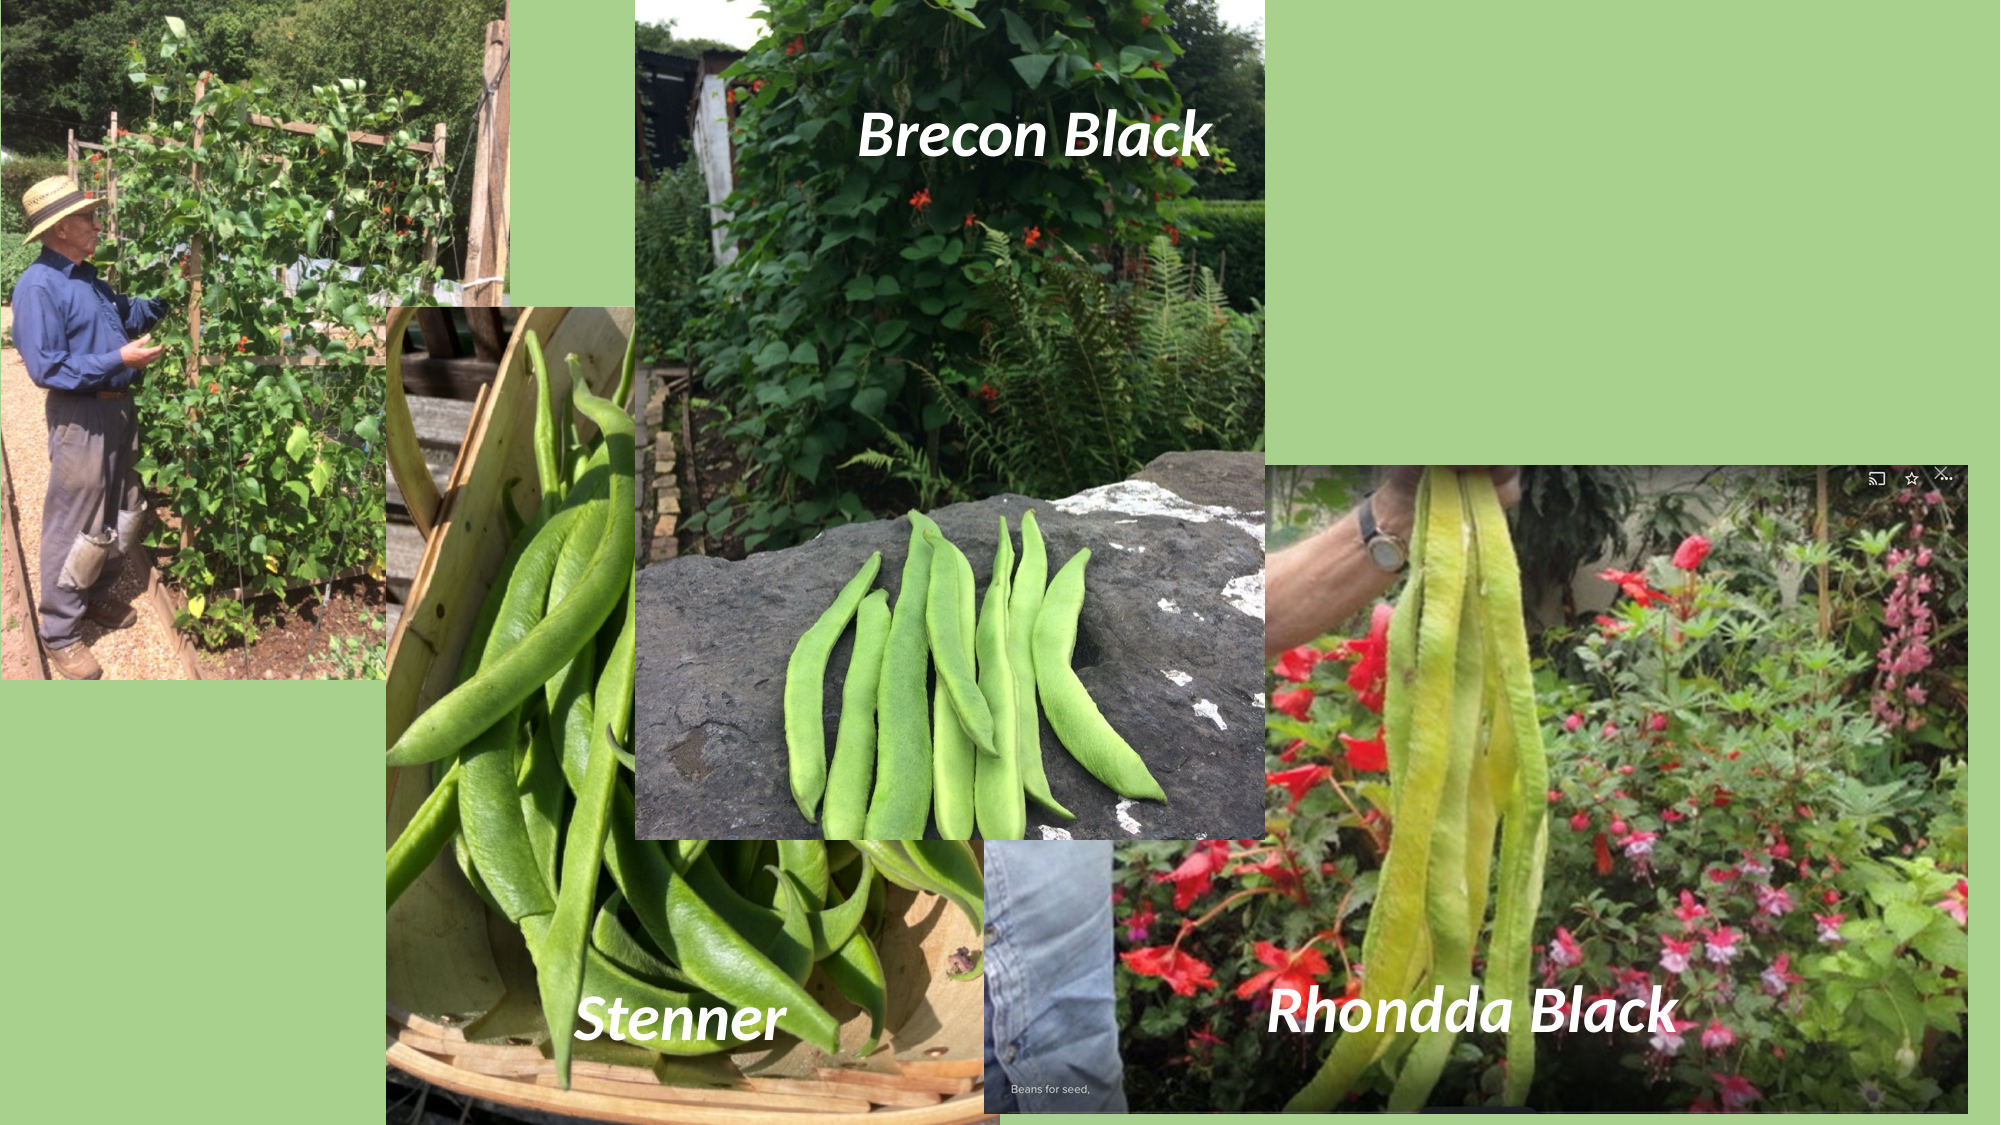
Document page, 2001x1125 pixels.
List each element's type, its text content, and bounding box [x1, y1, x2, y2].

text_box Stenner [559, 1023, 811, 1062]
picture [0, 0, 1968, 1124]
